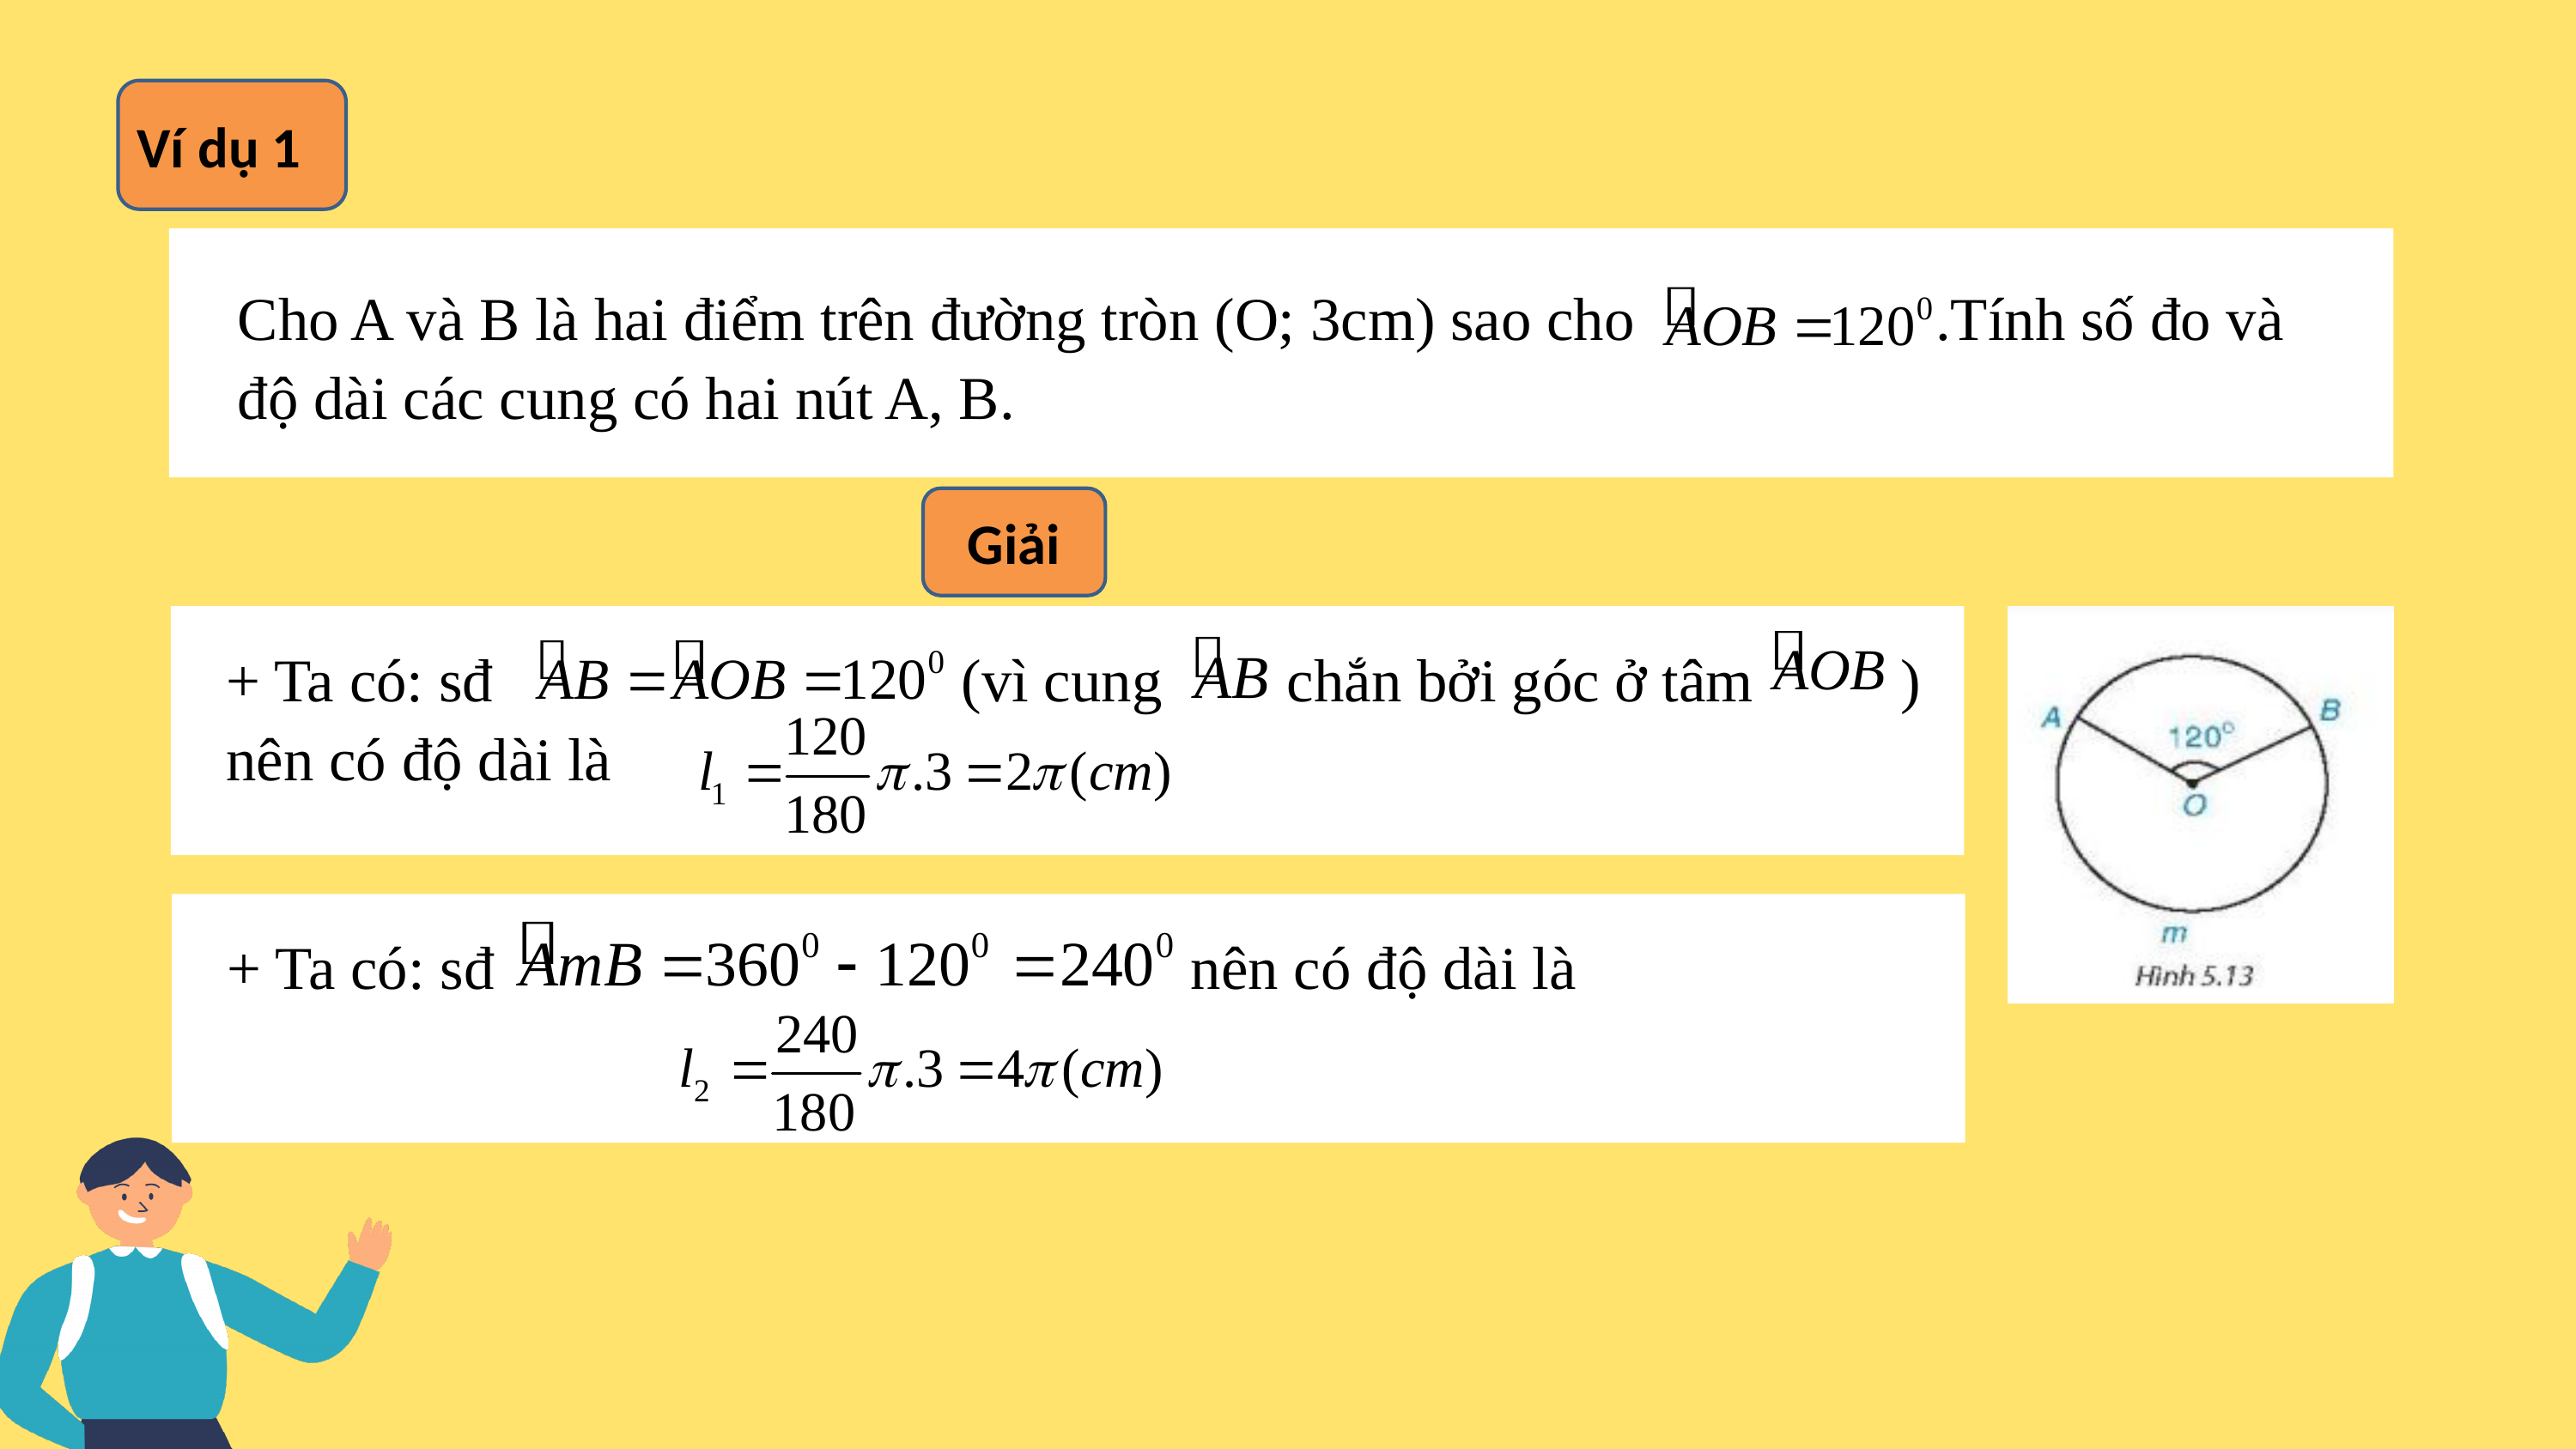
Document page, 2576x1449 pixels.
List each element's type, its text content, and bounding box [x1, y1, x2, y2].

picture [2007, 605, 2394, 1003]
text_box + Ta có: sđ nên có độ dài là [227, 922, 500, 1002]
text_box [0, 1133, 392, 1449]
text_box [526, 626, 957, 714]
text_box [1652, 273, 1945, 360]
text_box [1759, 616, 1896, 705]
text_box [168, 227, 2394, 478]
text_box [172, 894, 1965, 1143]
text_box + Ta có: sđ nên có độ dài là [1190, 922, 1930, 1002]
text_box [504, 906, 1186, 1002]
text_box Giải [920, 488, 1108, 597]
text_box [1180, 621, 1283, 709]
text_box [691, 702, 1182, 846]
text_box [671, 999, 1175, 1143]
text_box Ví dụ 1 [116, 78, 349, 211]
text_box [170, 605, 1965, 856]
